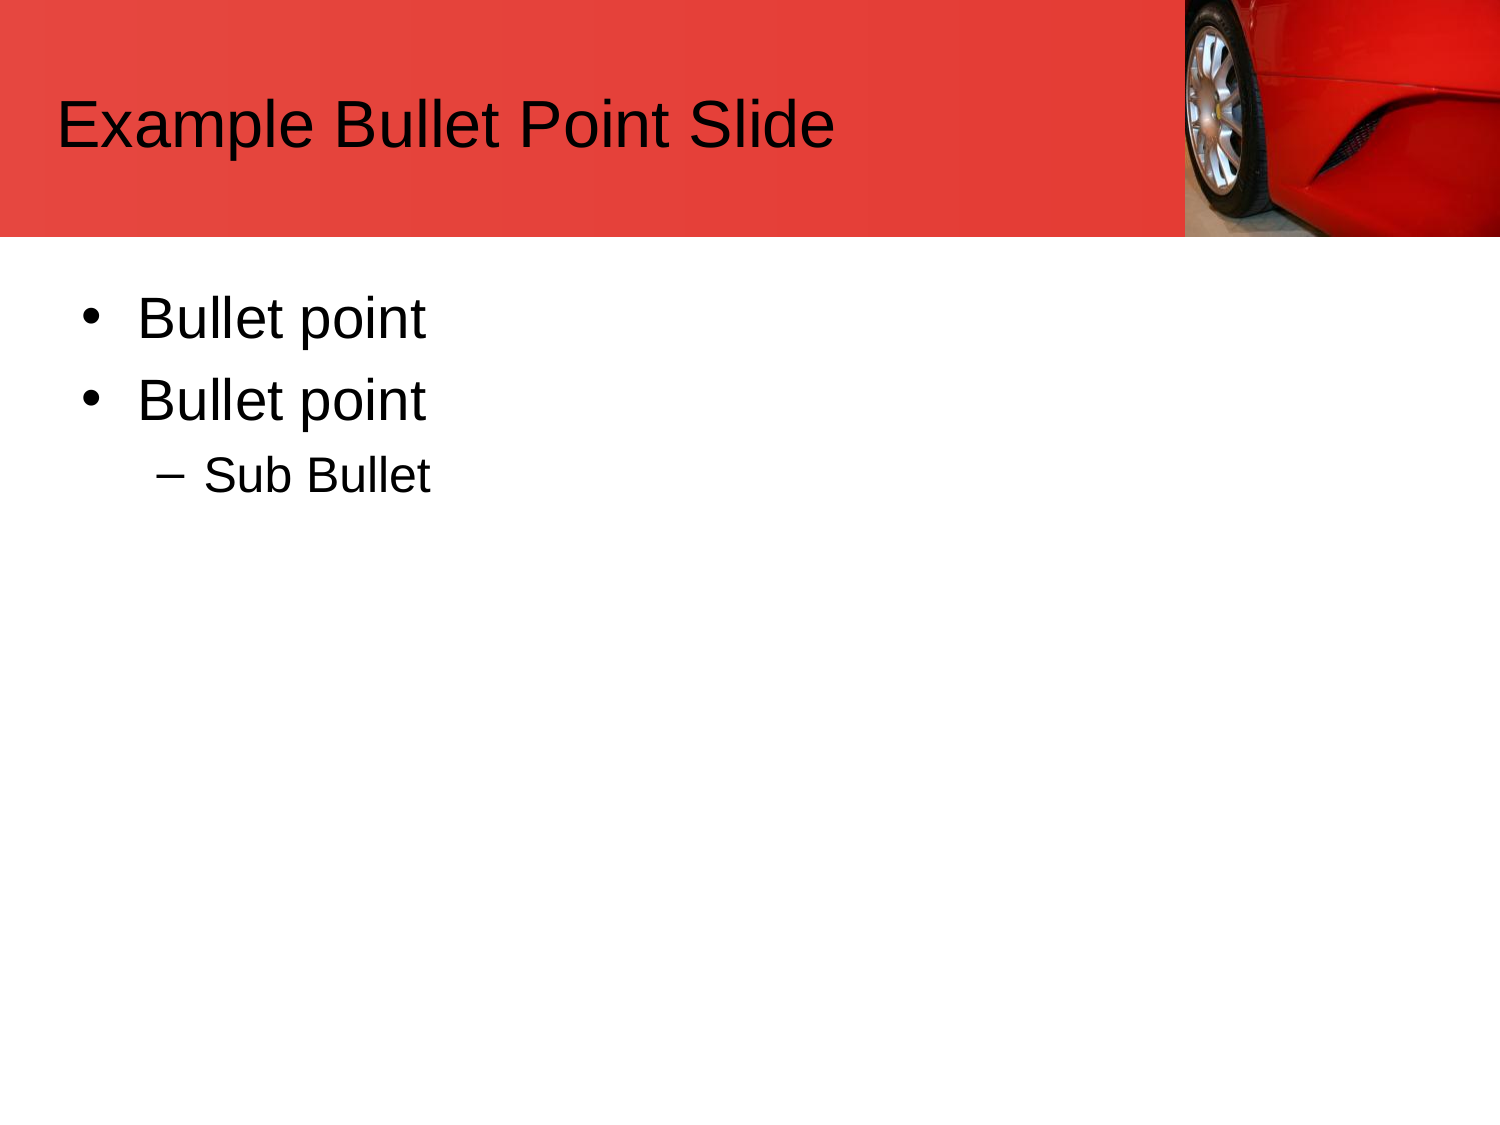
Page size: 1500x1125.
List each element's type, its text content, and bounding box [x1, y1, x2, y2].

picture [1185, 0, 1500, 237]
title Example Bullet Point Slide [41, 45, 1164, 197]
list Bullet point Bullet point Sub Bullet [66, 272, 1417, 990]
